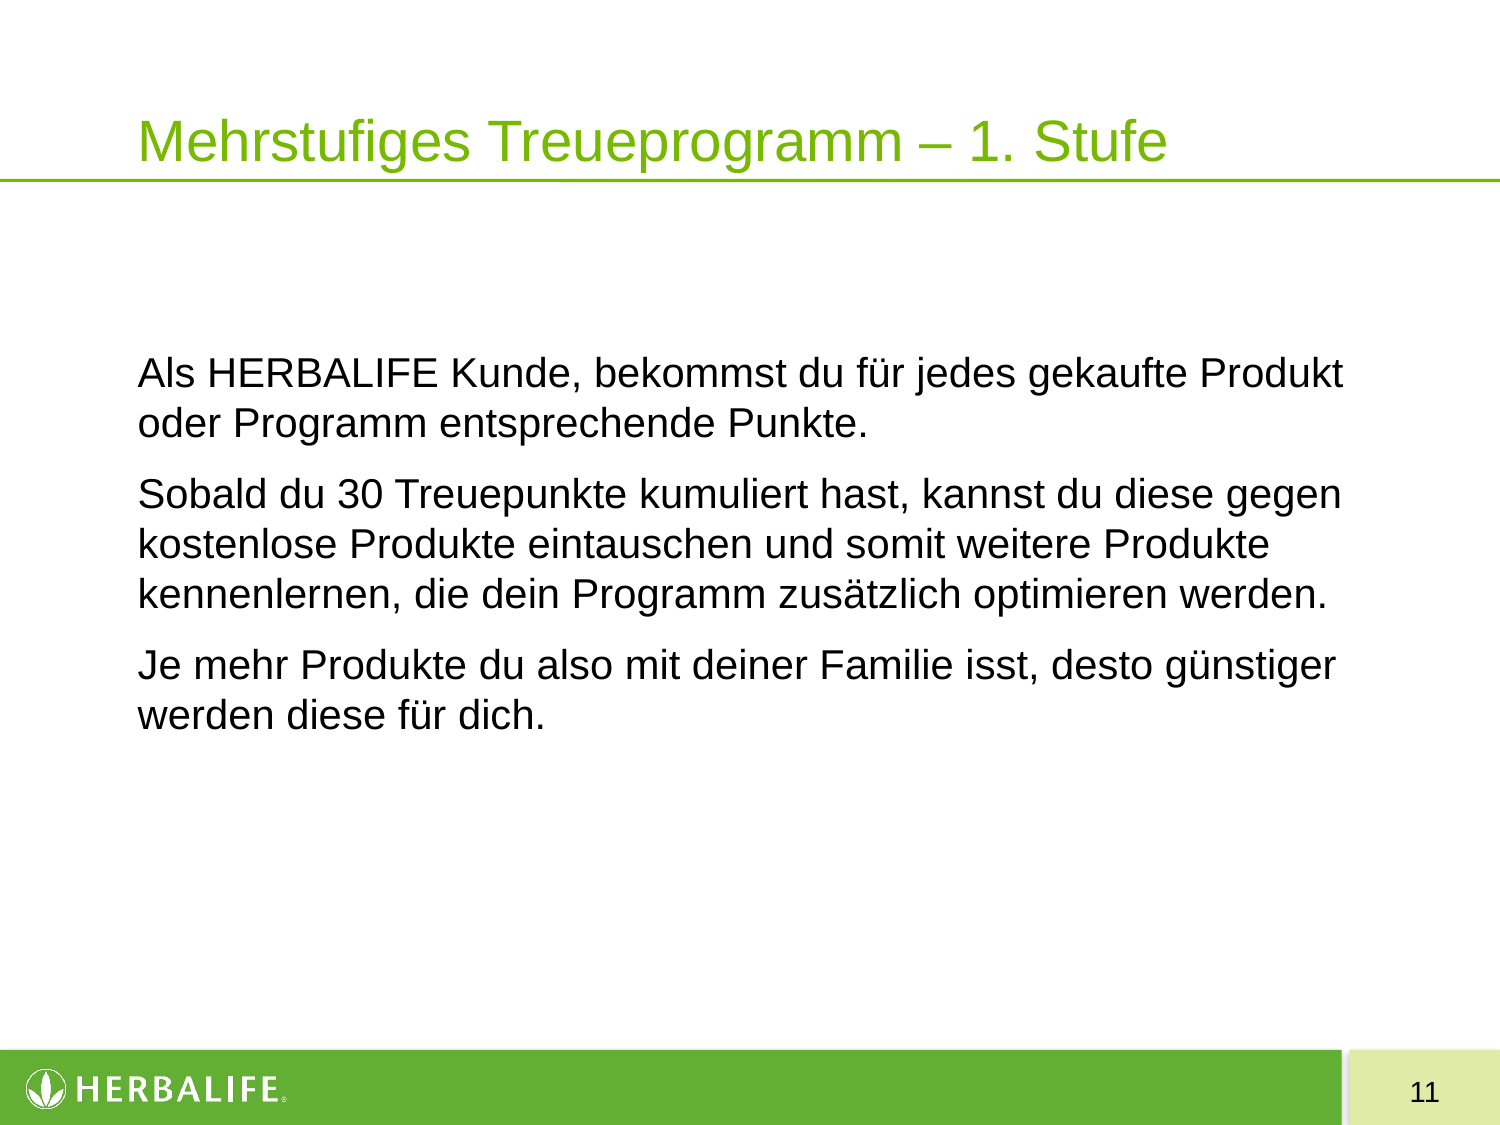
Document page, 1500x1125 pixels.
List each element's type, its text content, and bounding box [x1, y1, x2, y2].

list Als HERBALIFE Kunde, bekommst du für jedes gekaufte Produkt oder Programm entsprechende Punkte. Sobald du 30 Treuepunkte kumuliert hast, kannst du diese gegen kostenlose Produkte eintauschen und somit weitere Produkte kennenlernen, die dein Programm zusätzlich optimieren werden. Je mehr Produkte du also mit deiner Familie isst, desto günstiger werden diese für dich. [122, 338, 1405, 1106]
title Mehrstufiges Treueprogramm – 1. Stufe [122, 48, 1405, 181]
